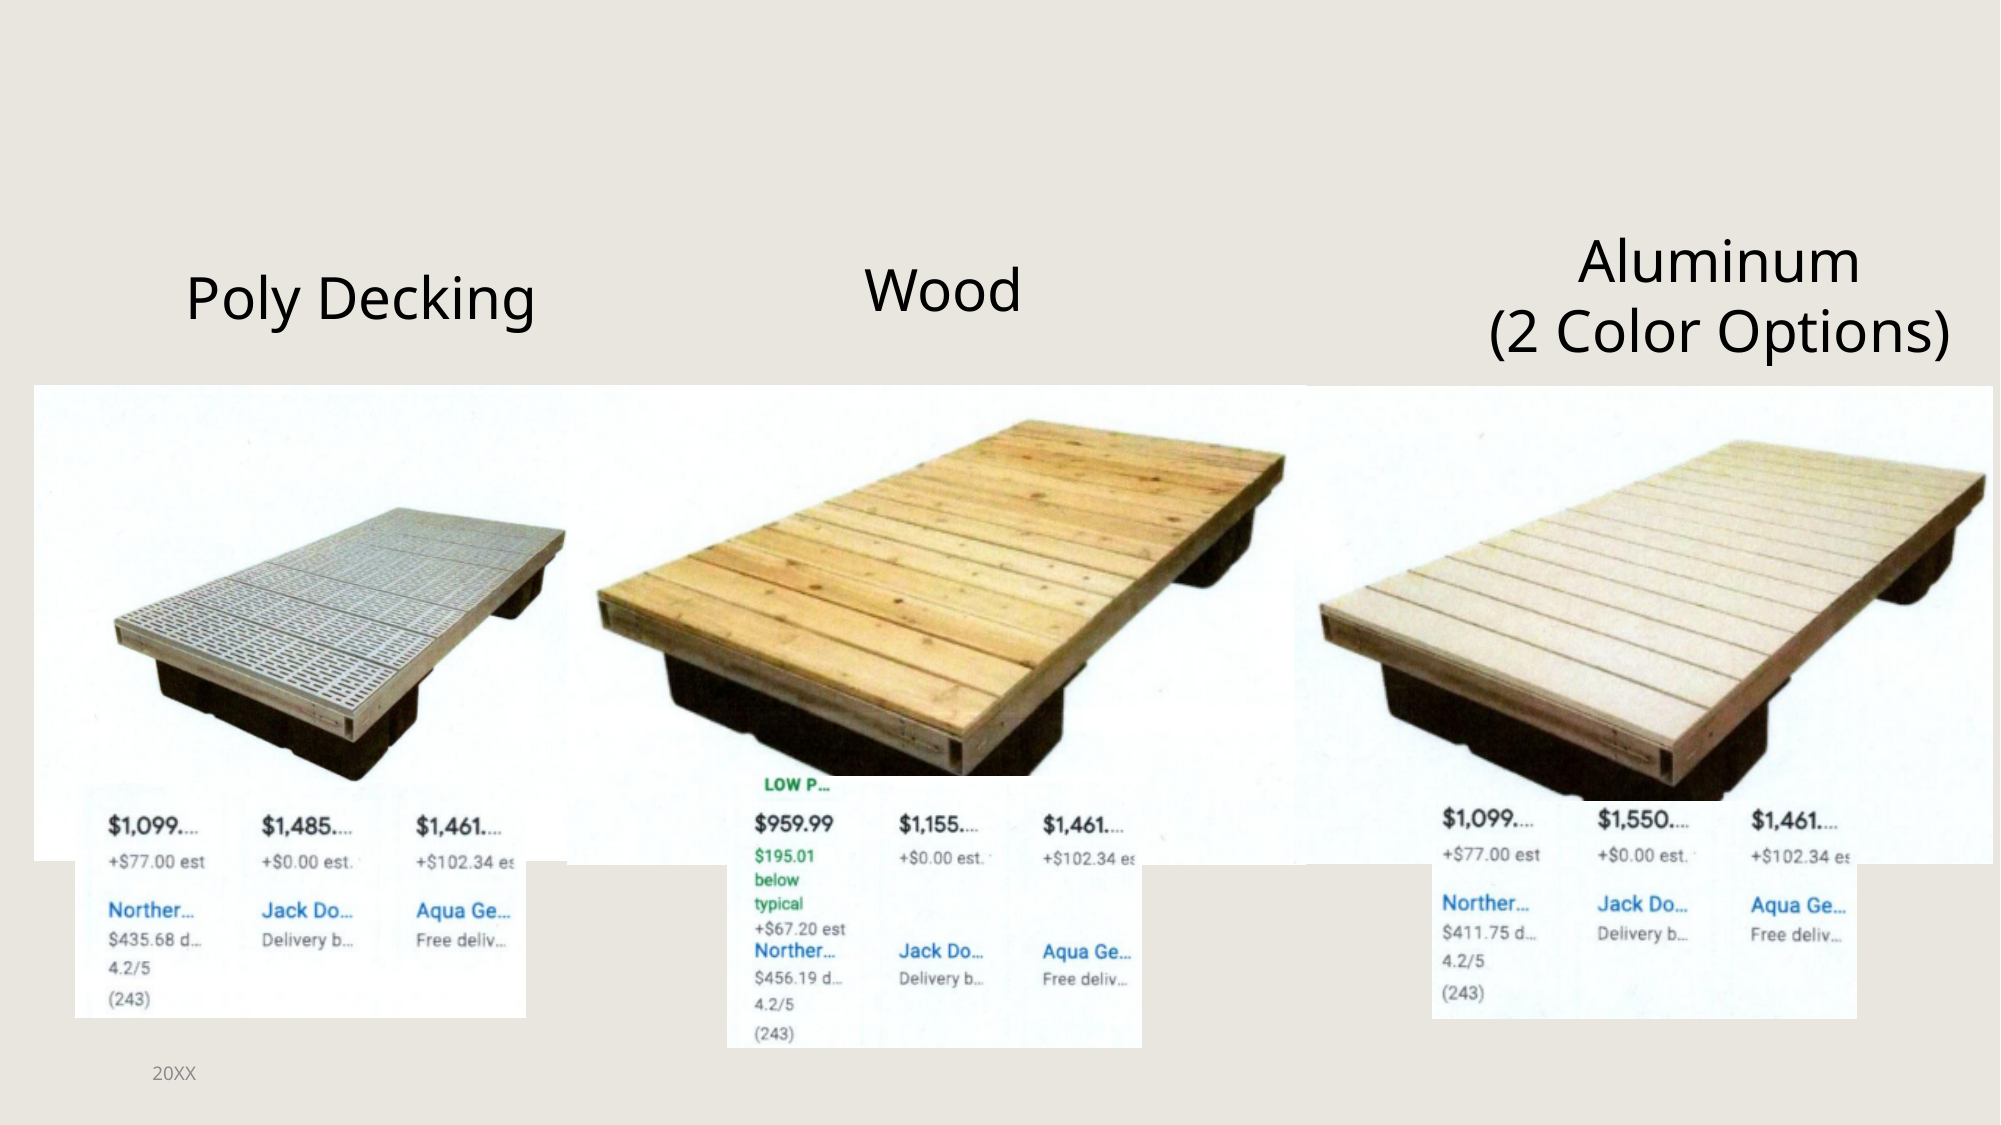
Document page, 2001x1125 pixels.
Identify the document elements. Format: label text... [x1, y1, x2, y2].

text_box Wood [849, 245, 1260, 331]
picture [34, 385, 1993, 1048]
text_box Poly Decking [170, 253, 643, 385]
text_box Aluminum (2 Color Options) [1467, 216, 1974, 372]
slide_number 20XX [137, 1042, 588, 1103]
